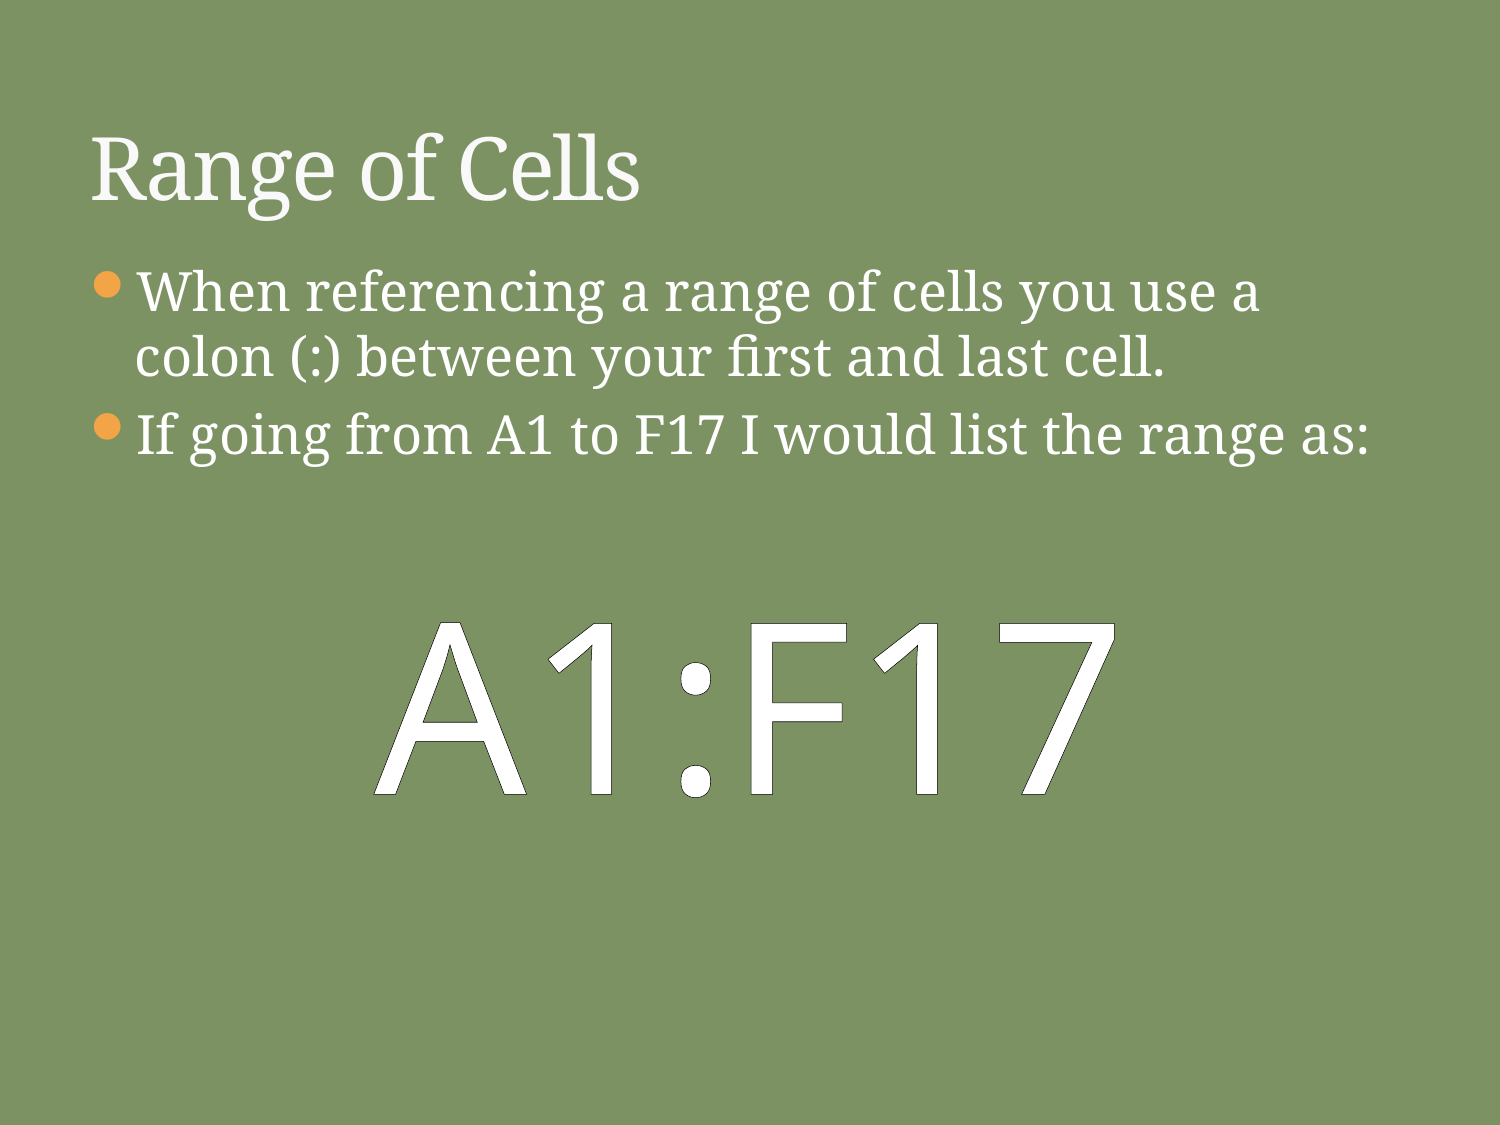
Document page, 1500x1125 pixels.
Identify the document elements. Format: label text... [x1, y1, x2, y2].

title Range of Cells [74, 24, 1425, 225]
list When referencing a range of cells you use a colon (:) between your first and last cell. If going from A1 to F17 I would list the range as: A1:F17 [74, 249, 1426, 1001]
